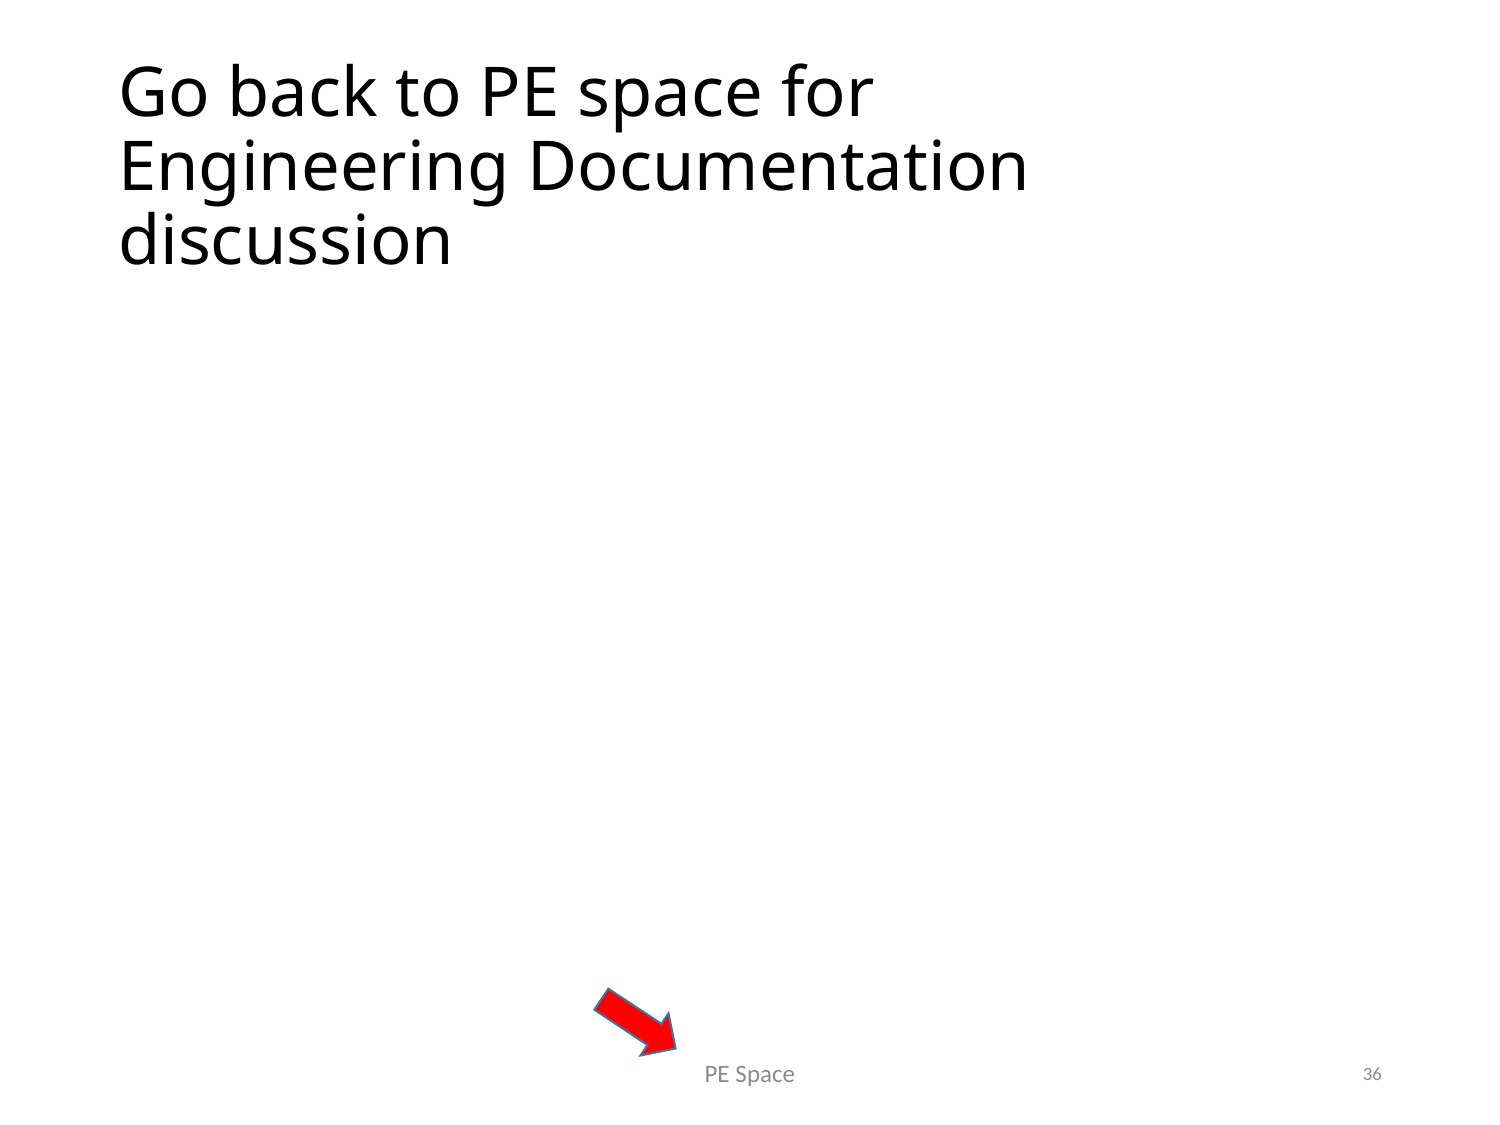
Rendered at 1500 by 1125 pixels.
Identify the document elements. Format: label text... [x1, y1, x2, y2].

slide_number 36 [1059, 1042, 1397, 1103]
text_box [592, 987, 677, 1057]
footer PE Space [496, 1042, 1004, 1103]
title Go back to PE space for Engineering Documentation discussion [103, 59, 1397, 278]
